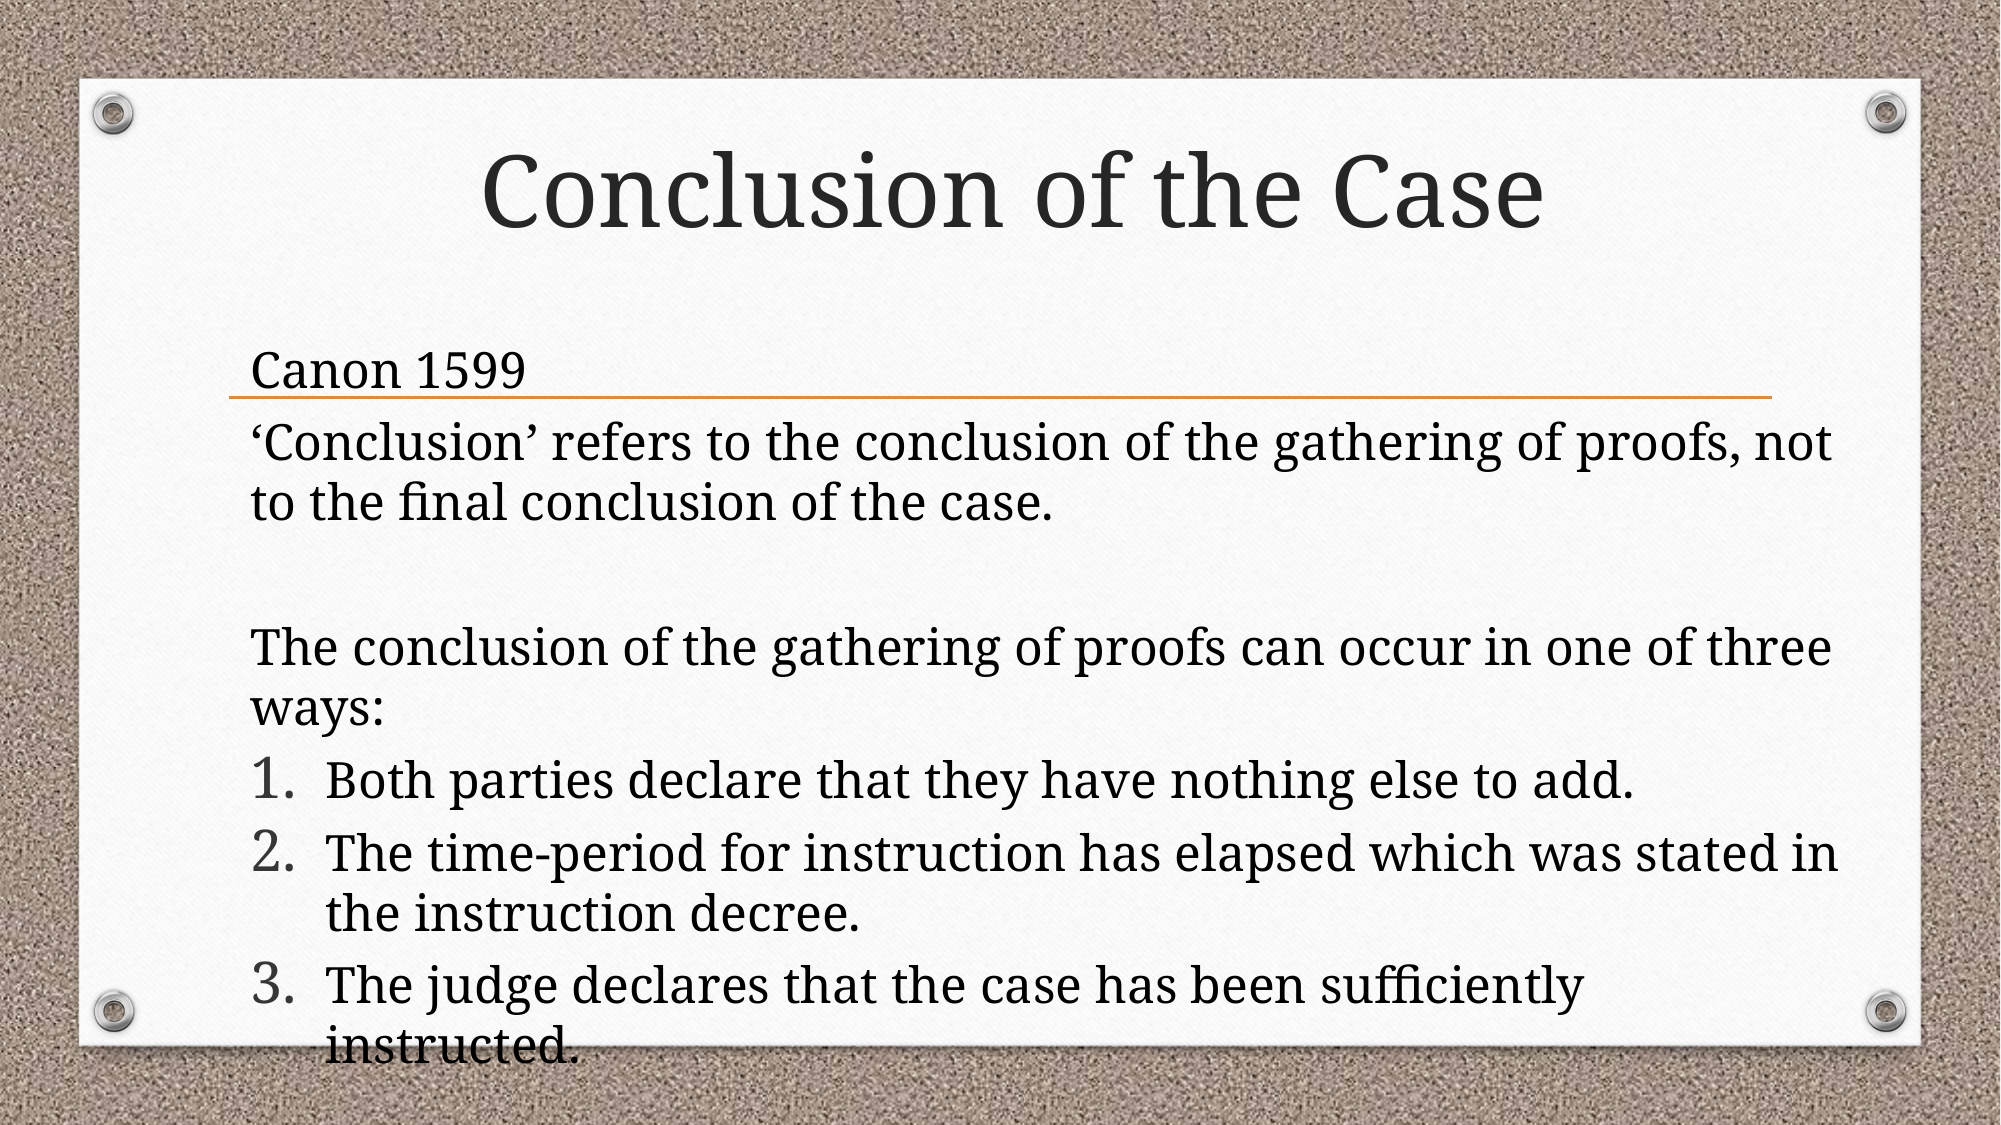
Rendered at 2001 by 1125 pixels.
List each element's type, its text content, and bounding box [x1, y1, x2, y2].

list Canon 1599 ‘Conclusion’ refers to the conclusion of the gathering of proofs, not to the final conclusion of the case. The conclusion of the gathering of proofs can occur in one of three ways: Both parties declare that they have nothing else to add. The time-period for instruction has elapsed which was stated in the instruction decree. The judge declares that the case has been sufficiently instructed. [160, 330, 1868, 1008]
title Conclusion of the Case [446, 66, 1582, 304]
picture [0, 0, 2001, 1125]
